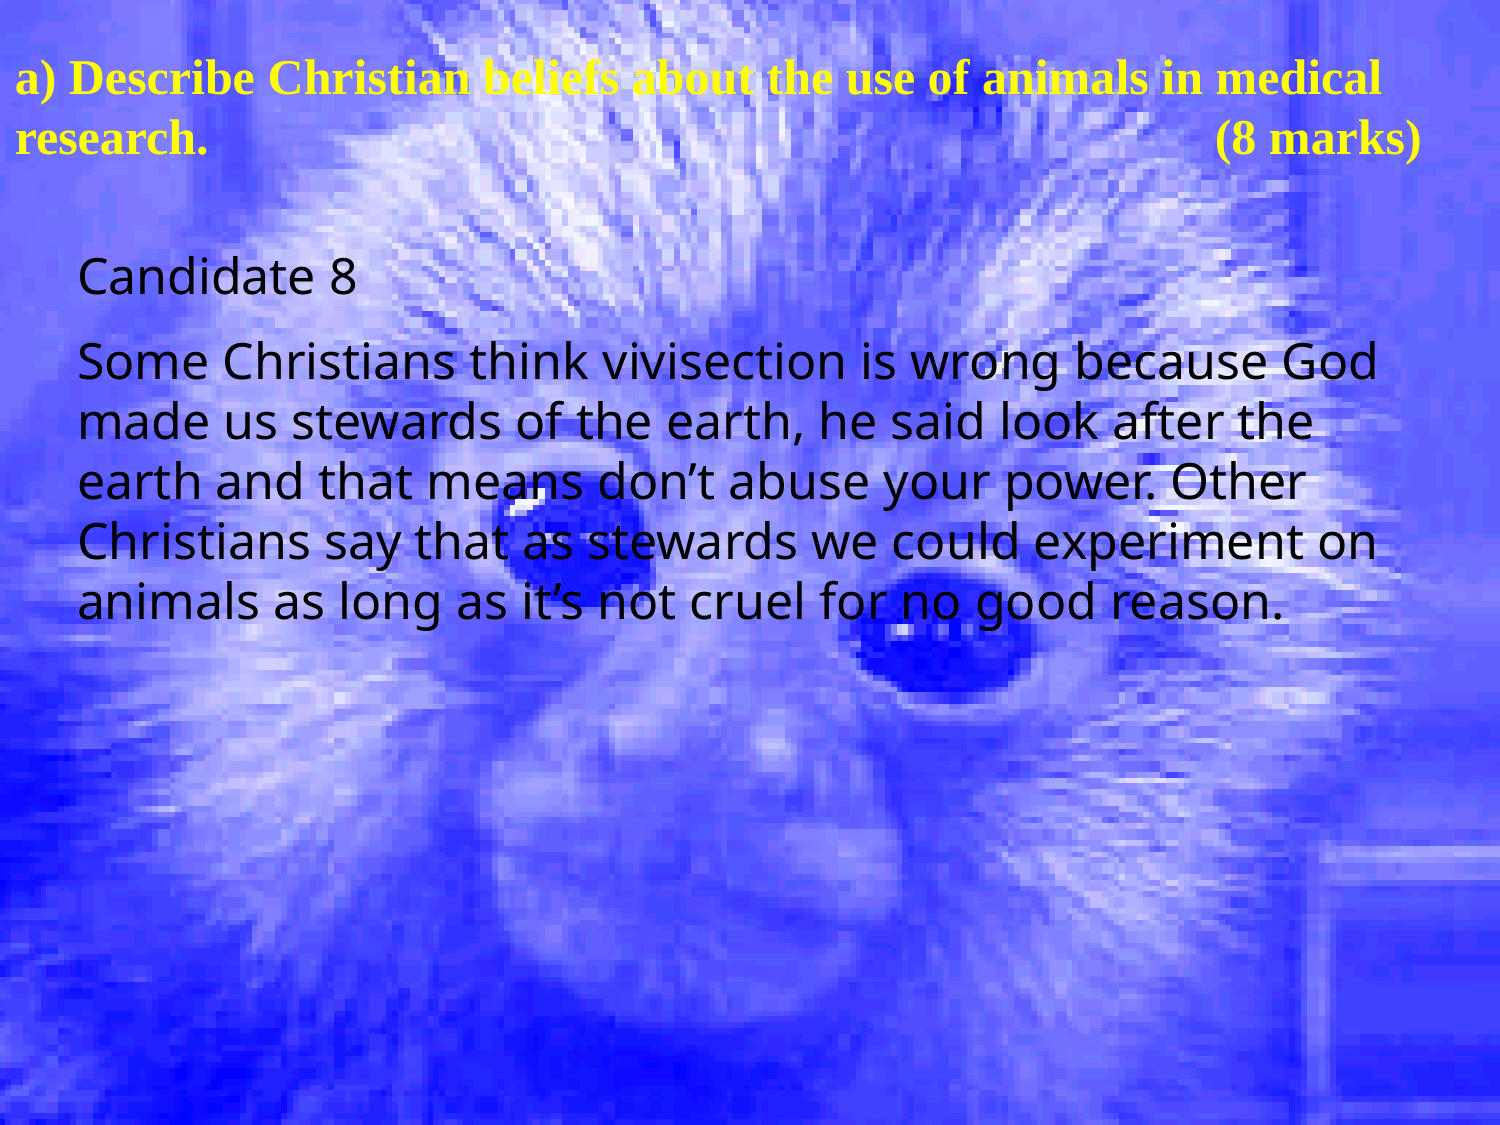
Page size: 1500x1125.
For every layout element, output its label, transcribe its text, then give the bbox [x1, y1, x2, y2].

text_box a) Describe Christian beliefs about the use of animals in medical research. (8 marks) [0, 37, 1463, 173]
text_box Candidate 8 Some Christians think vivisection is wrong because God made us stewards of the earth, he said look after the earth and that means don’t abuse your power. Other Christians say that as stewards we could experiment on animals as long as it’s not cruel for no good reason. [62, 237, 1413, 1063]
picture [0, 0, 1500, 1125]
